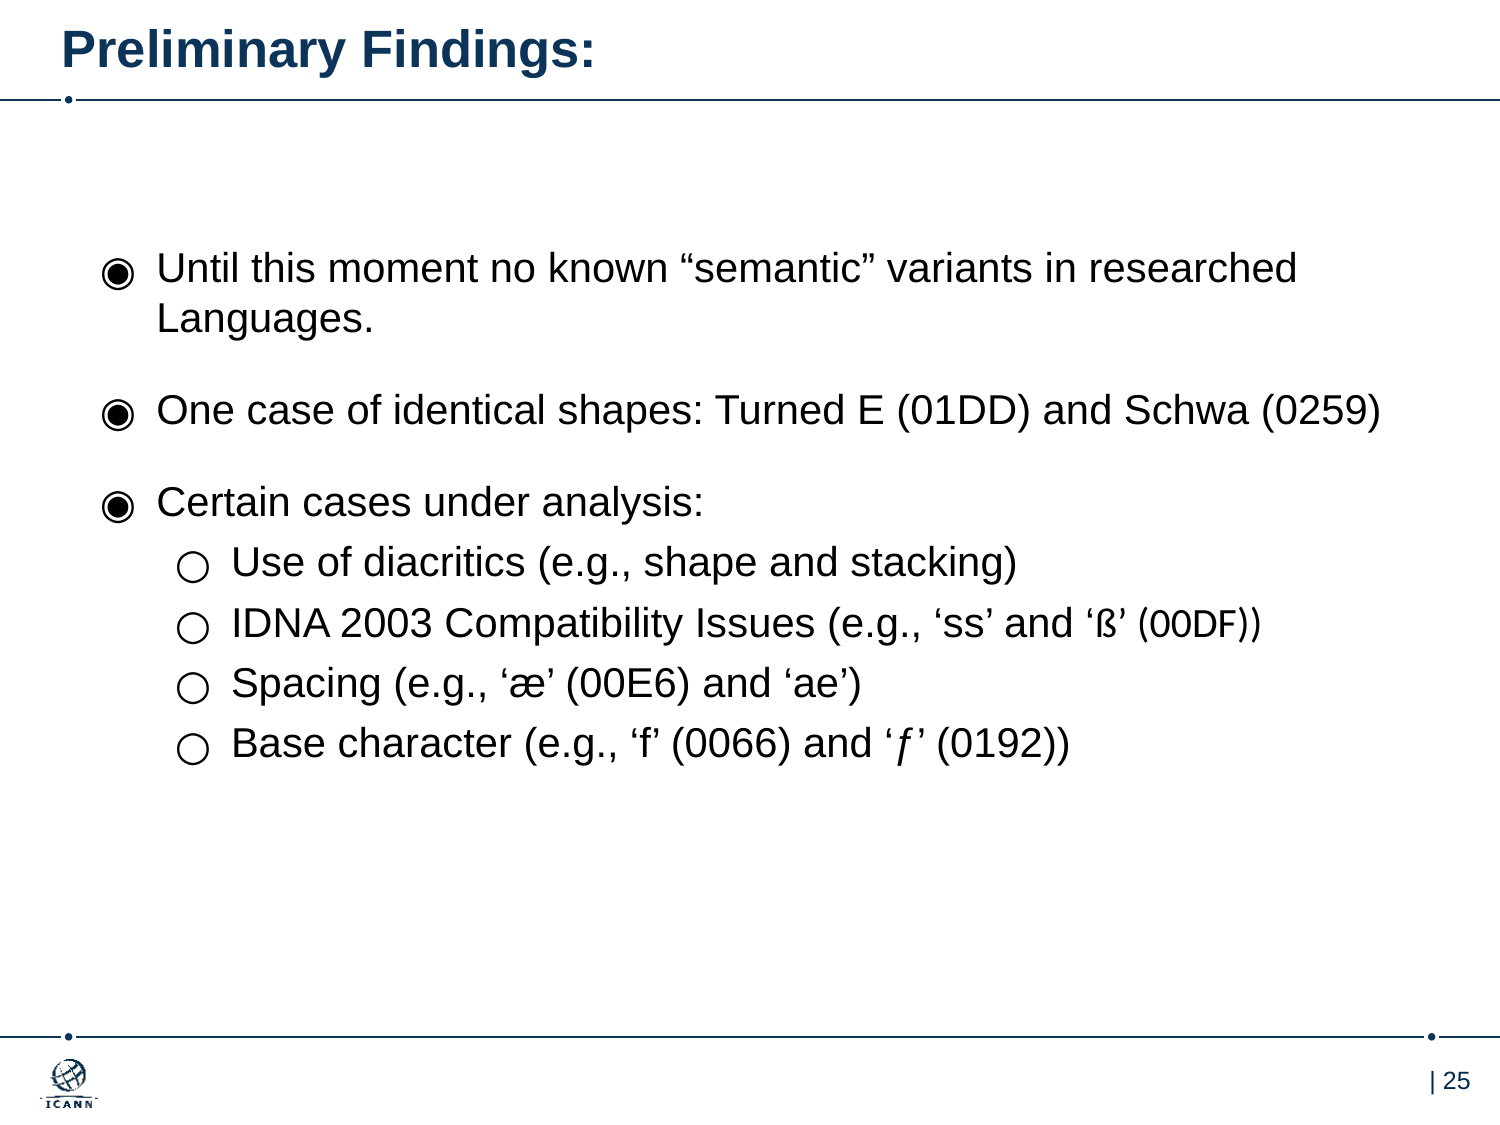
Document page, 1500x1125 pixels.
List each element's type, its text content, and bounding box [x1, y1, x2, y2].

list Until this moment no known “semantic” variants in researched Languages. One case of identical shapes: Turned E (01DD) and Schwa (0259) Certain cases under analysis: Use of diacritics (e.g., shape and stacking) IDNA 2003 Compatibility Issues (e.g., ‘ss’ and ‘ß’ (00DF)) Spacing (e.g., ‘æ’ (00E6) and ‘ae’) Base character (e.g., ‘f’ (0066) and ‘ƒ’ (0192)) [99, 241, 1398, 992]
title Preliminary Findings: [61, 7, 1376, 82]
picture [38, 1059, 100, 1108]
